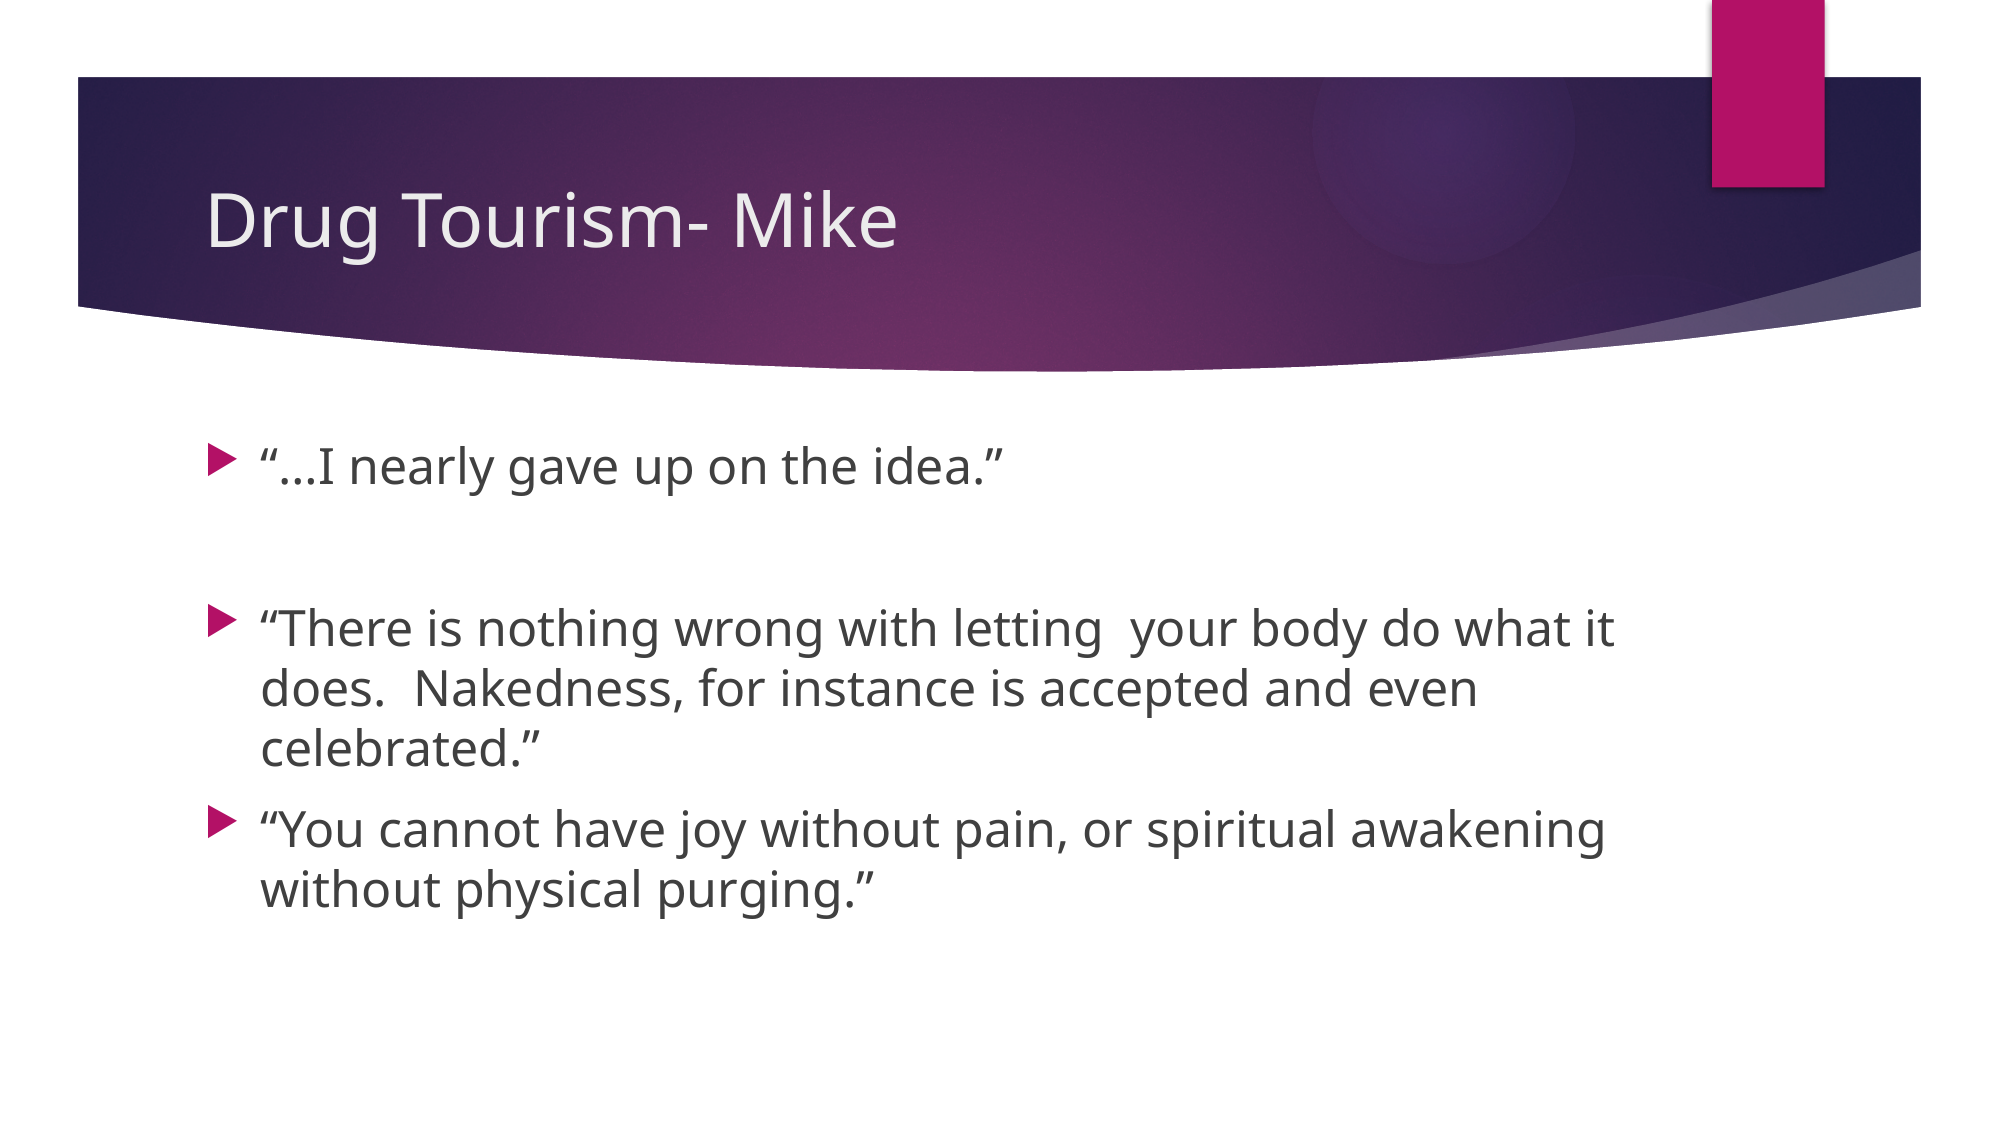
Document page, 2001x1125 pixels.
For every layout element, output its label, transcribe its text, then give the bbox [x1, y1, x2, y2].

title Drug Tourism- Mike [189, 159, 1627, 276]
list “…I nearly gave up on the idea.” “There is nothing wrong with letting your body do what it does. Nakedness, for instance is accepted and even celebrated.” “You cannot have joy without pain, or spiritual awakening without physical purging.” [189, 427, 1638, 988]
